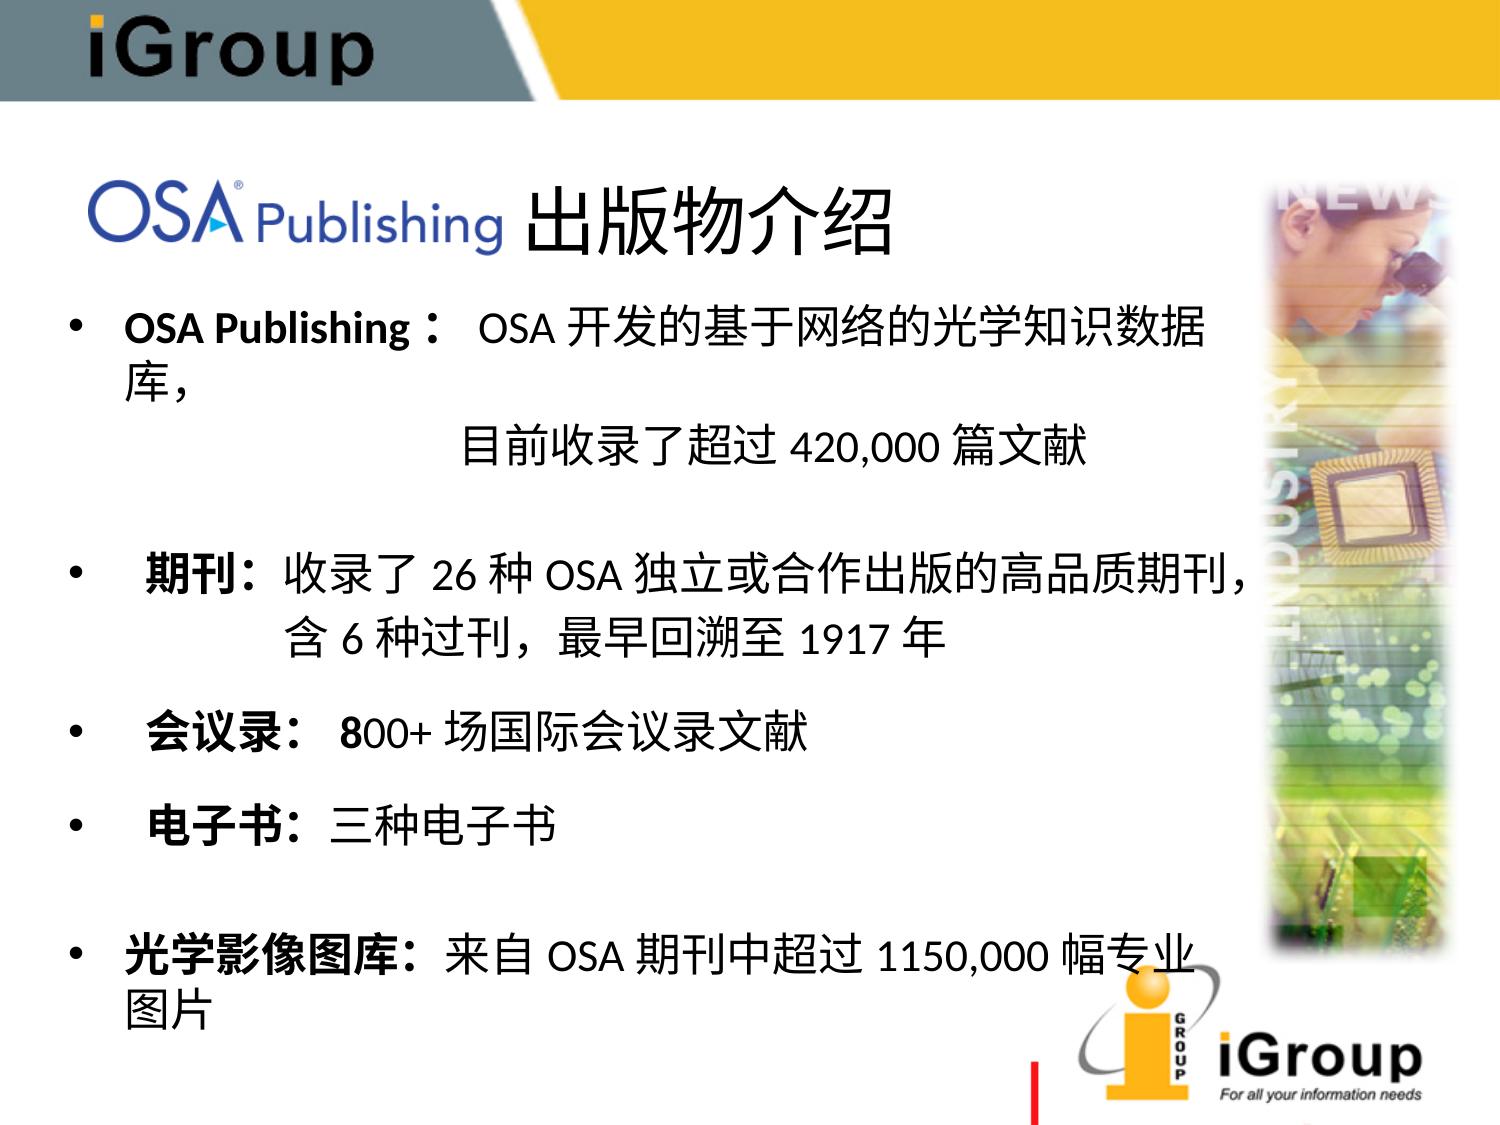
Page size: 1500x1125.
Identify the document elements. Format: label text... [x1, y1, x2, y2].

picture [0, 0, 1500, 1125]
title 出版物介绍 [419, 137, 998, 303]
text_box OSA Publishing：OSA开发的基于网络的光学知识数据库， 目前收录了超过420,000篇文献 期刊：收录了26种OSA独立或合作出版的高品质期刊， 含6种过刊，最早回溯至1917年 会议录：800+场国际会议录文献 电子书：三种电子书 光学影像图库：来自OSA期刊中超过1150,000幅专业图片 [53, 289, 1252, 932]
